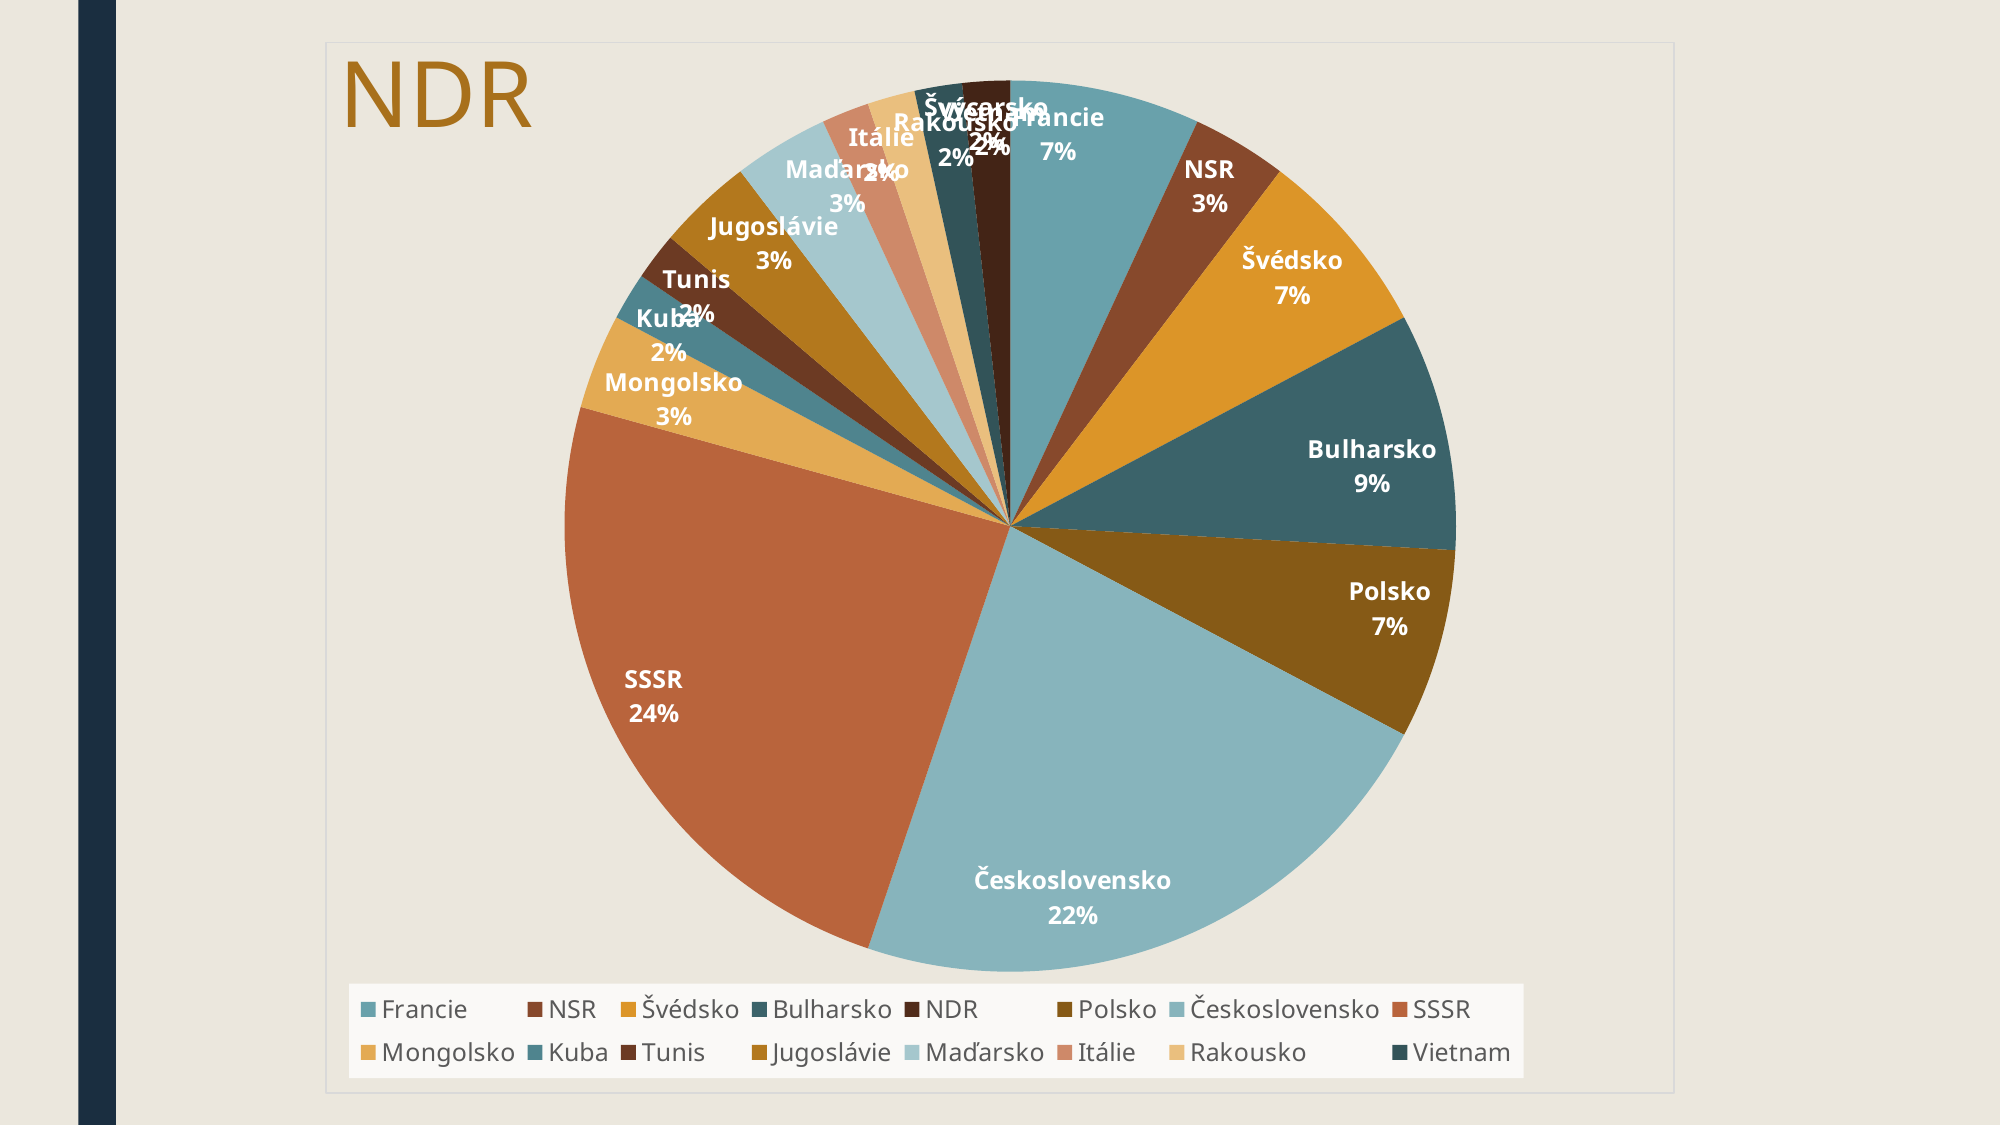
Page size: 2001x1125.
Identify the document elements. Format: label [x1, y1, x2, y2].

chart [324, 41, 1675, 1094]
